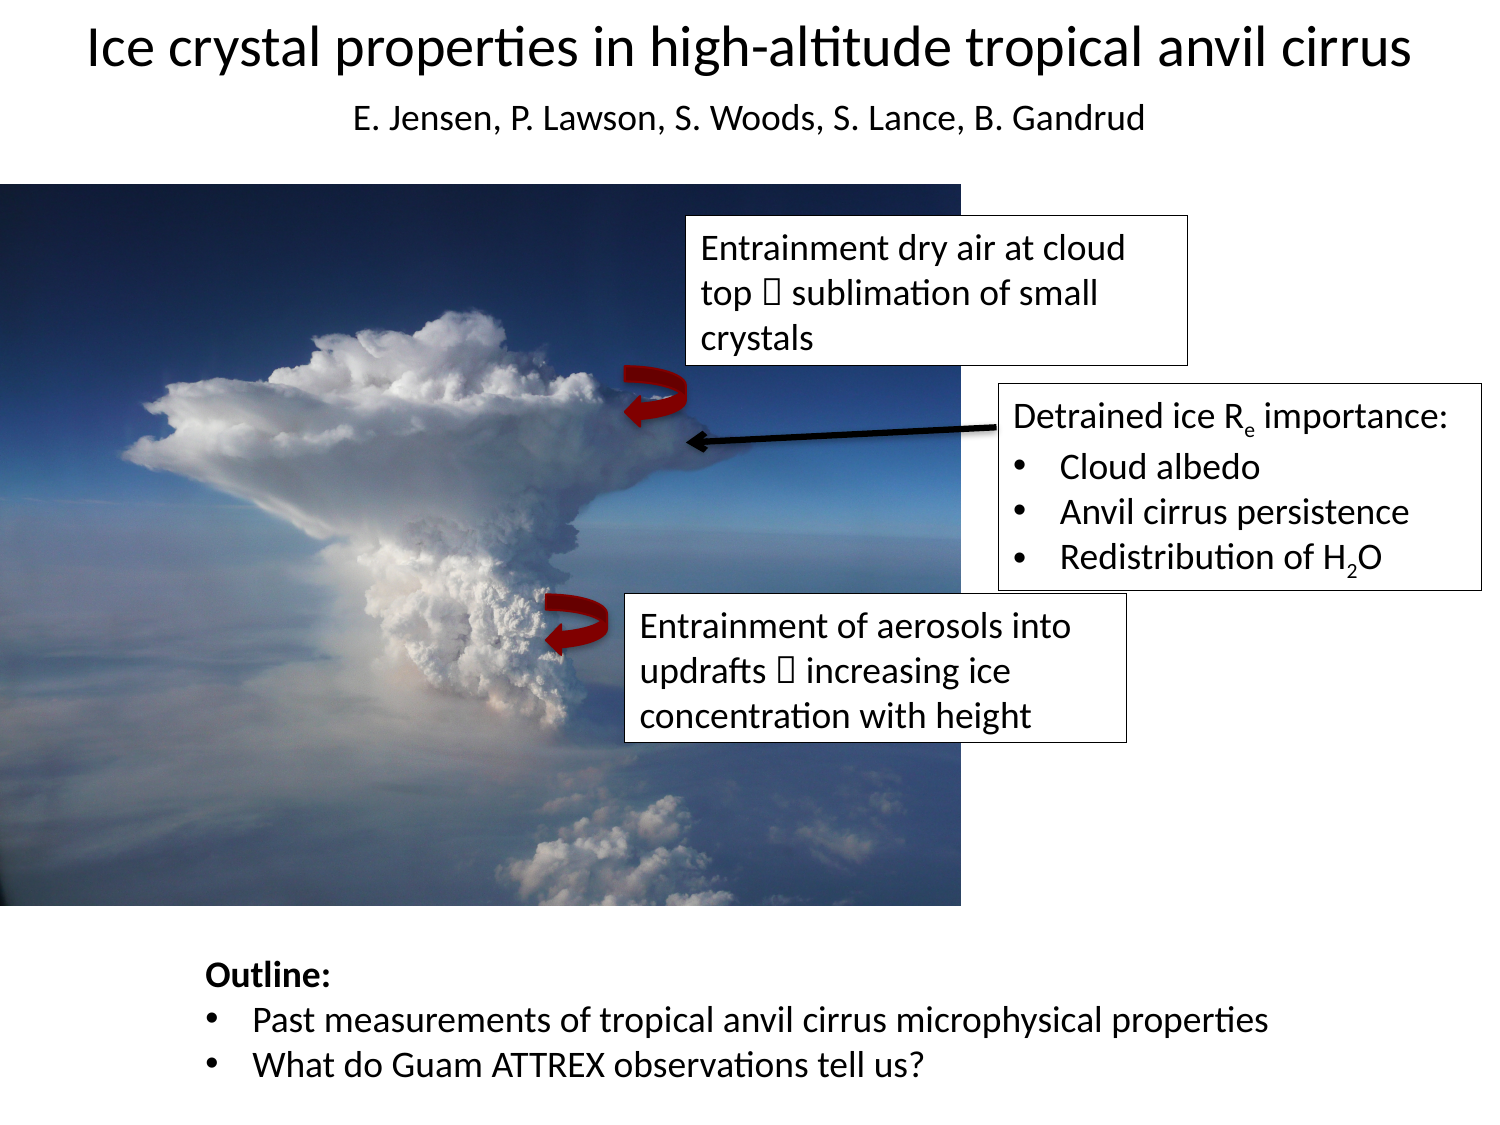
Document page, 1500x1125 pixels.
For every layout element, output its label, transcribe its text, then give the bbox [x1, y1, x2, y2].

text_box E. Jensen, P. Lawson, S. Woods, S. Lance, B. Gandrud [134, 85, 1366, 146]
text_box Entrainment dry air at cloud top  sublimation of small crystals [965, 215, 1188, 366]
text_box Outline: Past measurements of tropical anvil cirrus microphysical properties What do Guam ATTREX observations tell us? [190, 942, 1310, 1093]
text_box Detrained ice Re importance: Cloud albedo Anvil cirrus persistence Redistribution of H2O [998, 383, 1482, 591]
text_box Entrainment of aerosols into updrafts  increasing ice concentration with height [965, 593, 1127, 743]
title Ice crystal properties in high-altitude tropical anvil cirrus [60, 0, 1439, 87]
picture [0, 184, 961, 906]
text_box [685, 427, 997, 443]
